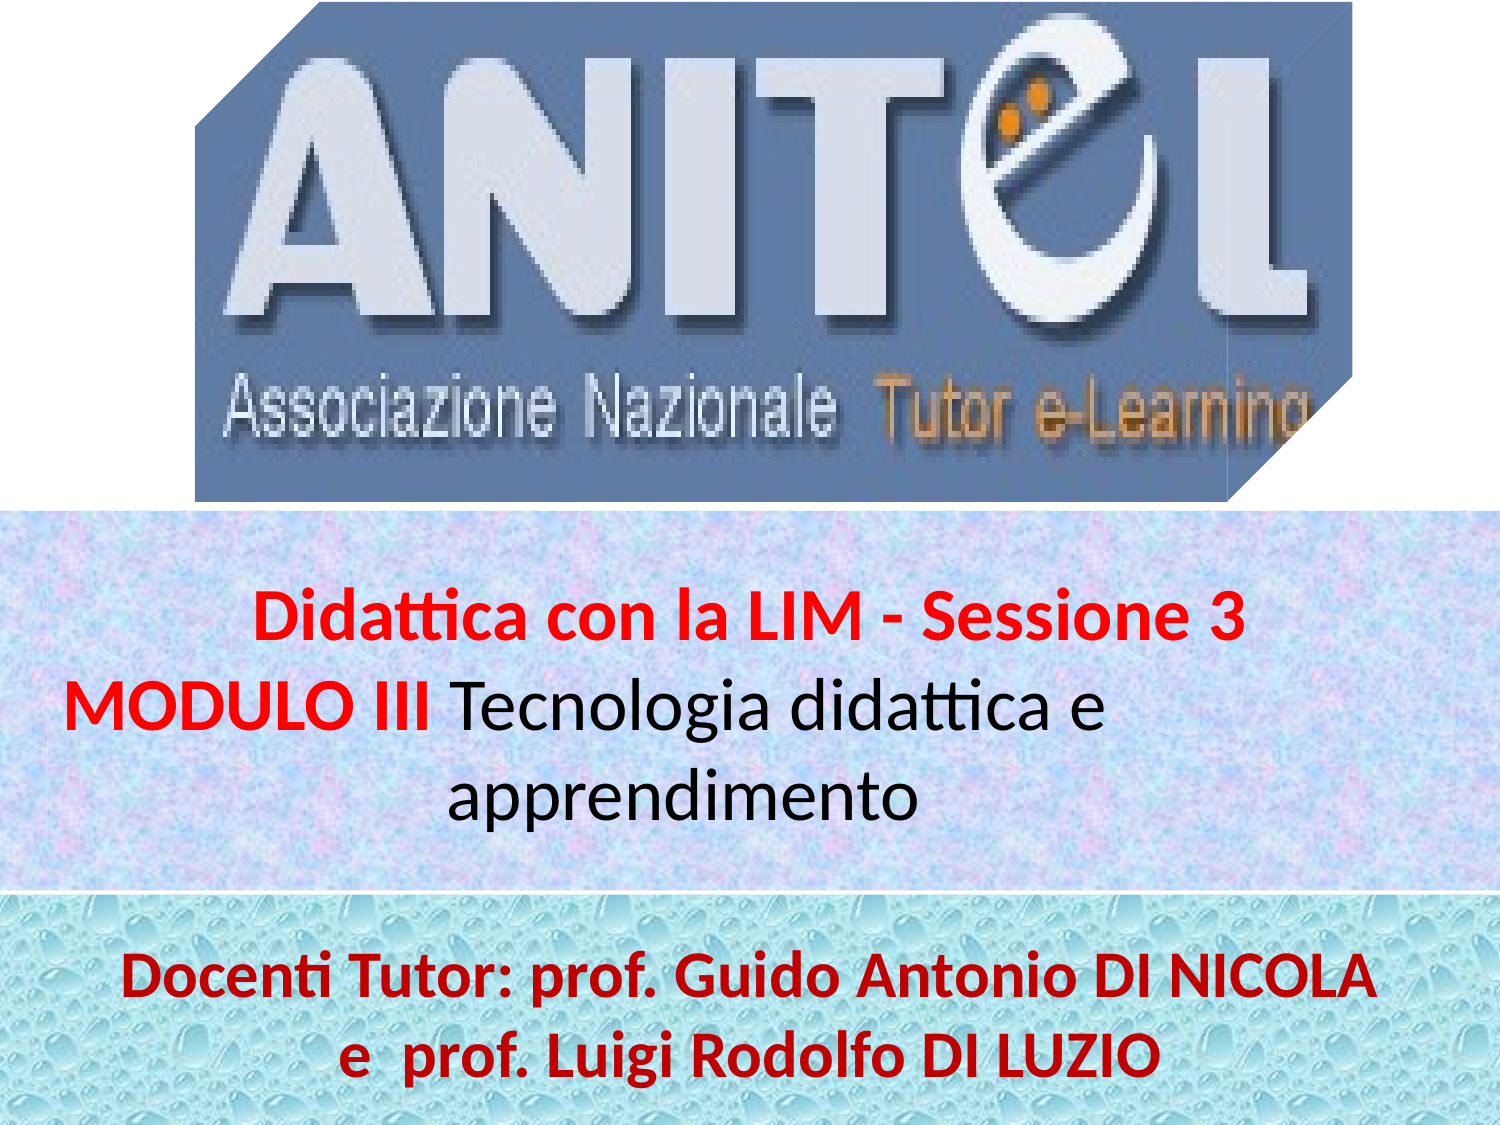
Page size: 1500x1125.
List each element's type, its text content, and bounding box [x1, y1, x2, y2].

text_box Docenti Tutor: prof. Guido Antonio DI NICOLA e prof. Luigi Rodolfo DI LUZIO [0, 894, 1500, 1125]
text_box [194, 1, 1353, 502]
text_box Didattica con la LIM - Sessione 3 MODULO III Tecnologia didattica e apprendimento [0, 510, 1500, 891]
